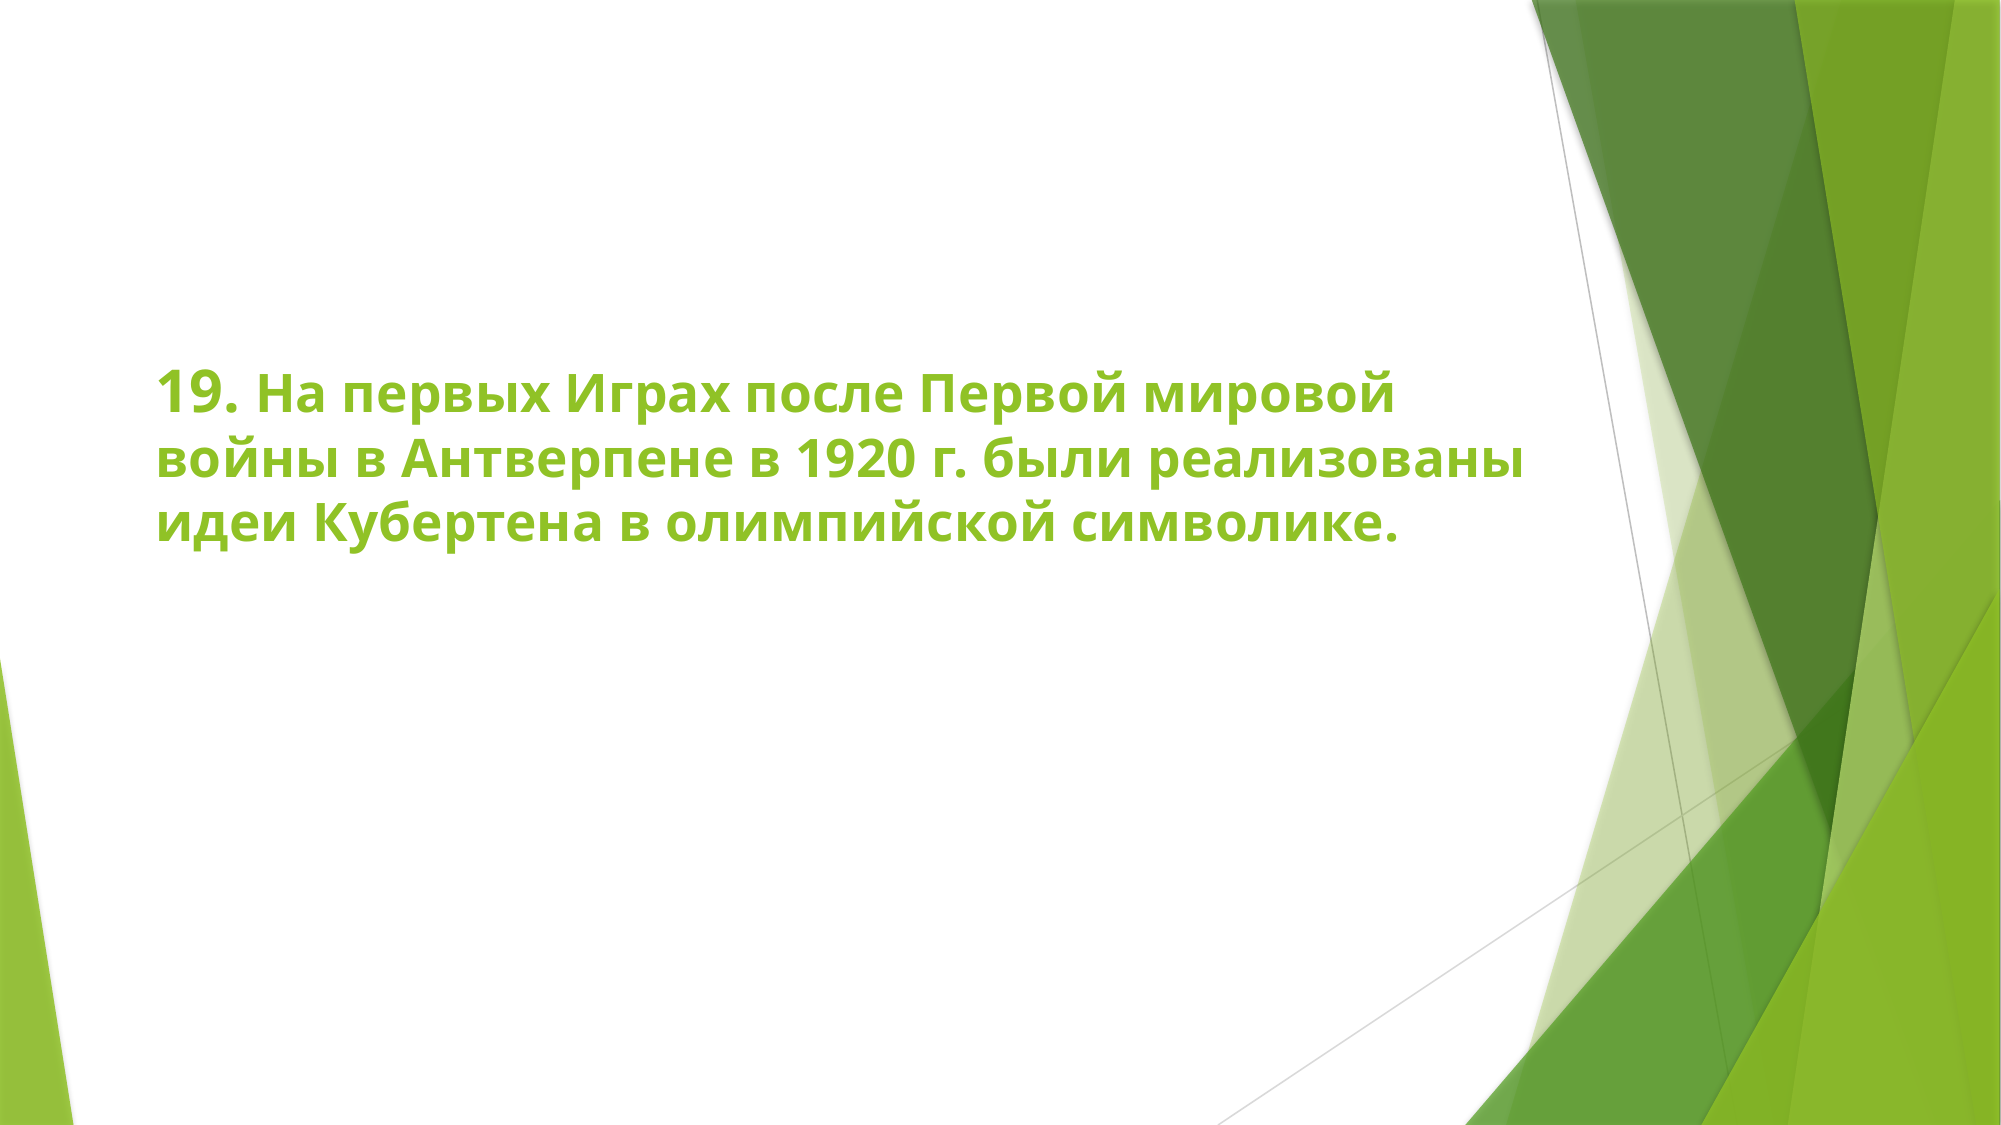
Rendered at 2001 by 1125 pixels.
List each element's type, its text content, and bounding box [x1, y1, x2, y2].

title 19. На первых Играх после Первой мировой войны в Антверпене в 1920 г. были реализованы идеи Кубертена в олимпийской символике. [140, 345, 1551, 563]
